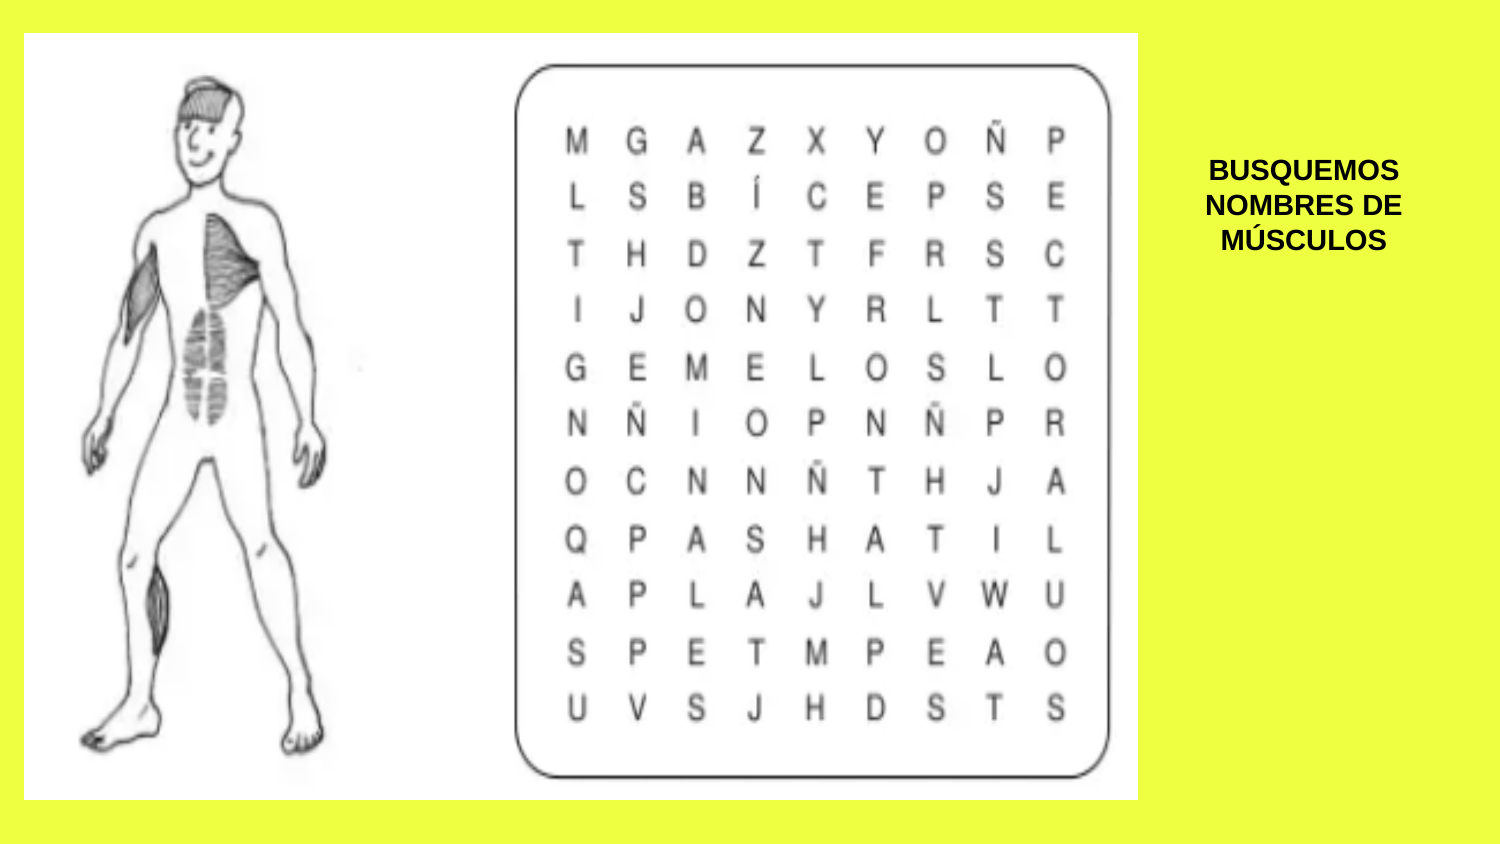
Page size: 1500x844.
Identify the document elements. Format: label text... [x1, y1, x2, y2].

picture [24, 32, 1138, 800]
text_box BUSQUEMOS NOMBRES DE MÚSCULOS [1167, 136, 1441, 272]
